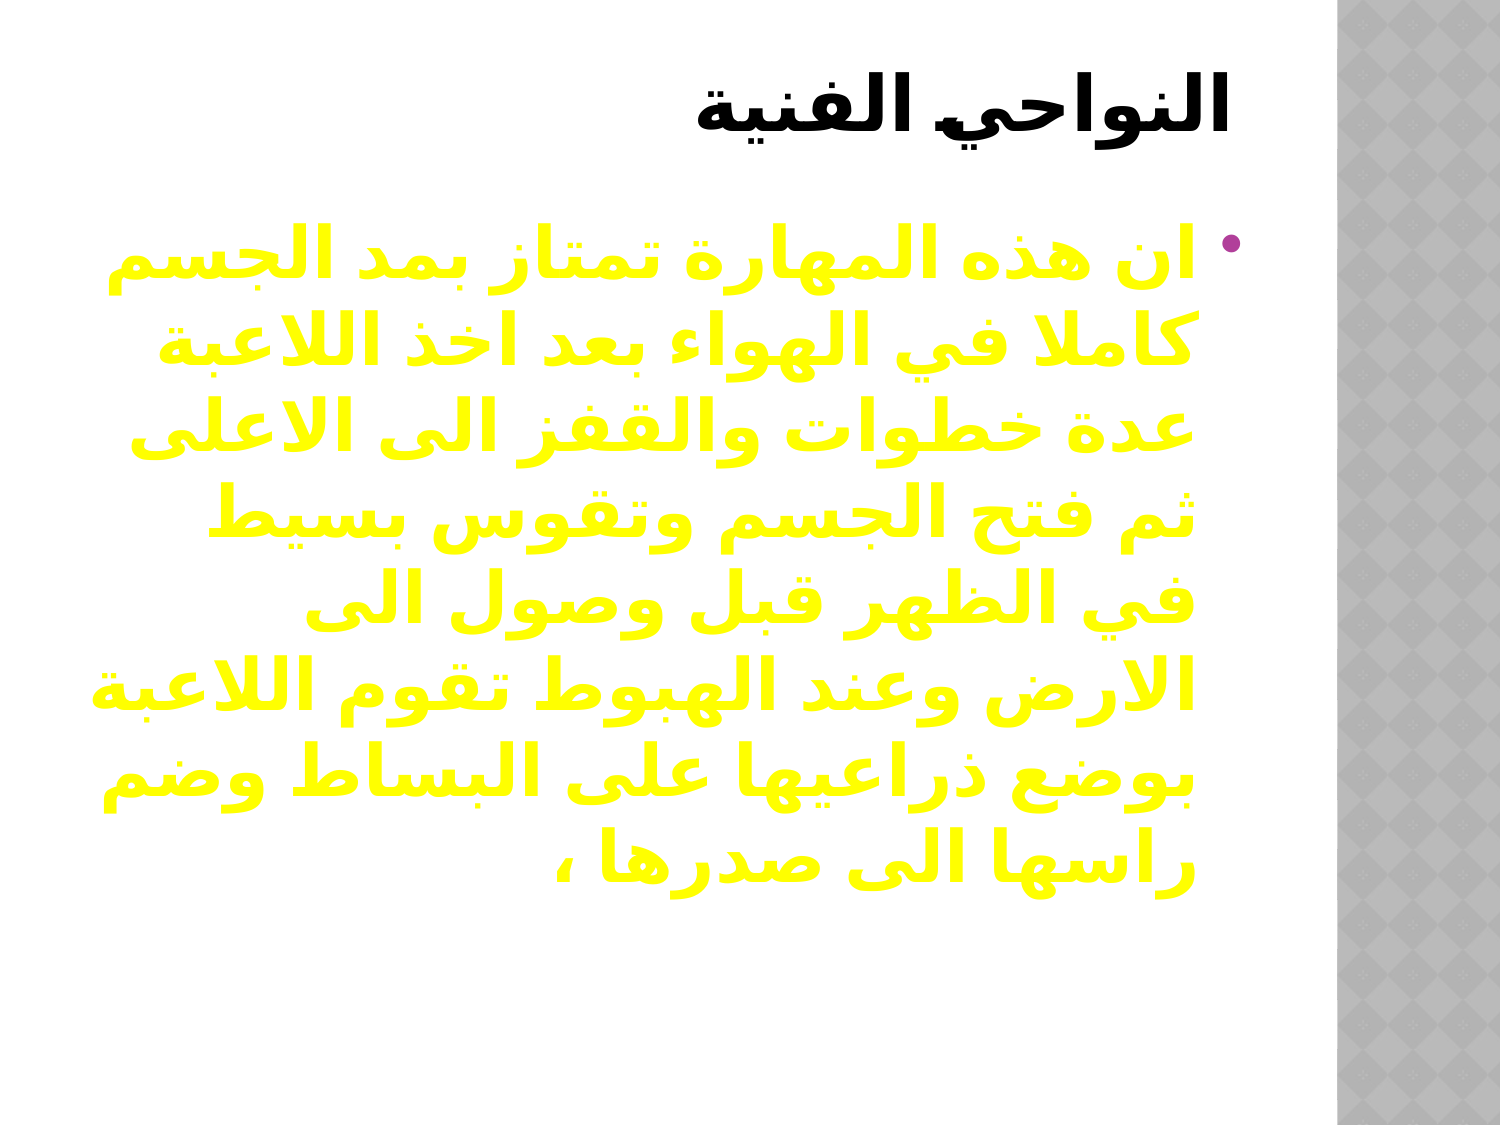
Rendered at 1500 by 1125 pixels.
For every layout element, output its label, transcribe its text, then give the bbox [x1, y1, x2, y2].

title النواحي الفنية [75, 52, 1263, 240]
list ان هذه المهارة تمتاز بمد الجسم كاملا في الهواء بعد اخذ اللاعبة عدة خطوات والقفز الى الاعلى ثم فتح الجسم وتقوس بسيط في الظهر قبل وصول الى الارض وعند الهبوط تقوم اللاعبة بوضع ذراعيها على البساط وضم راسها الى صدرها ، [70, 199, 1258, 995]
